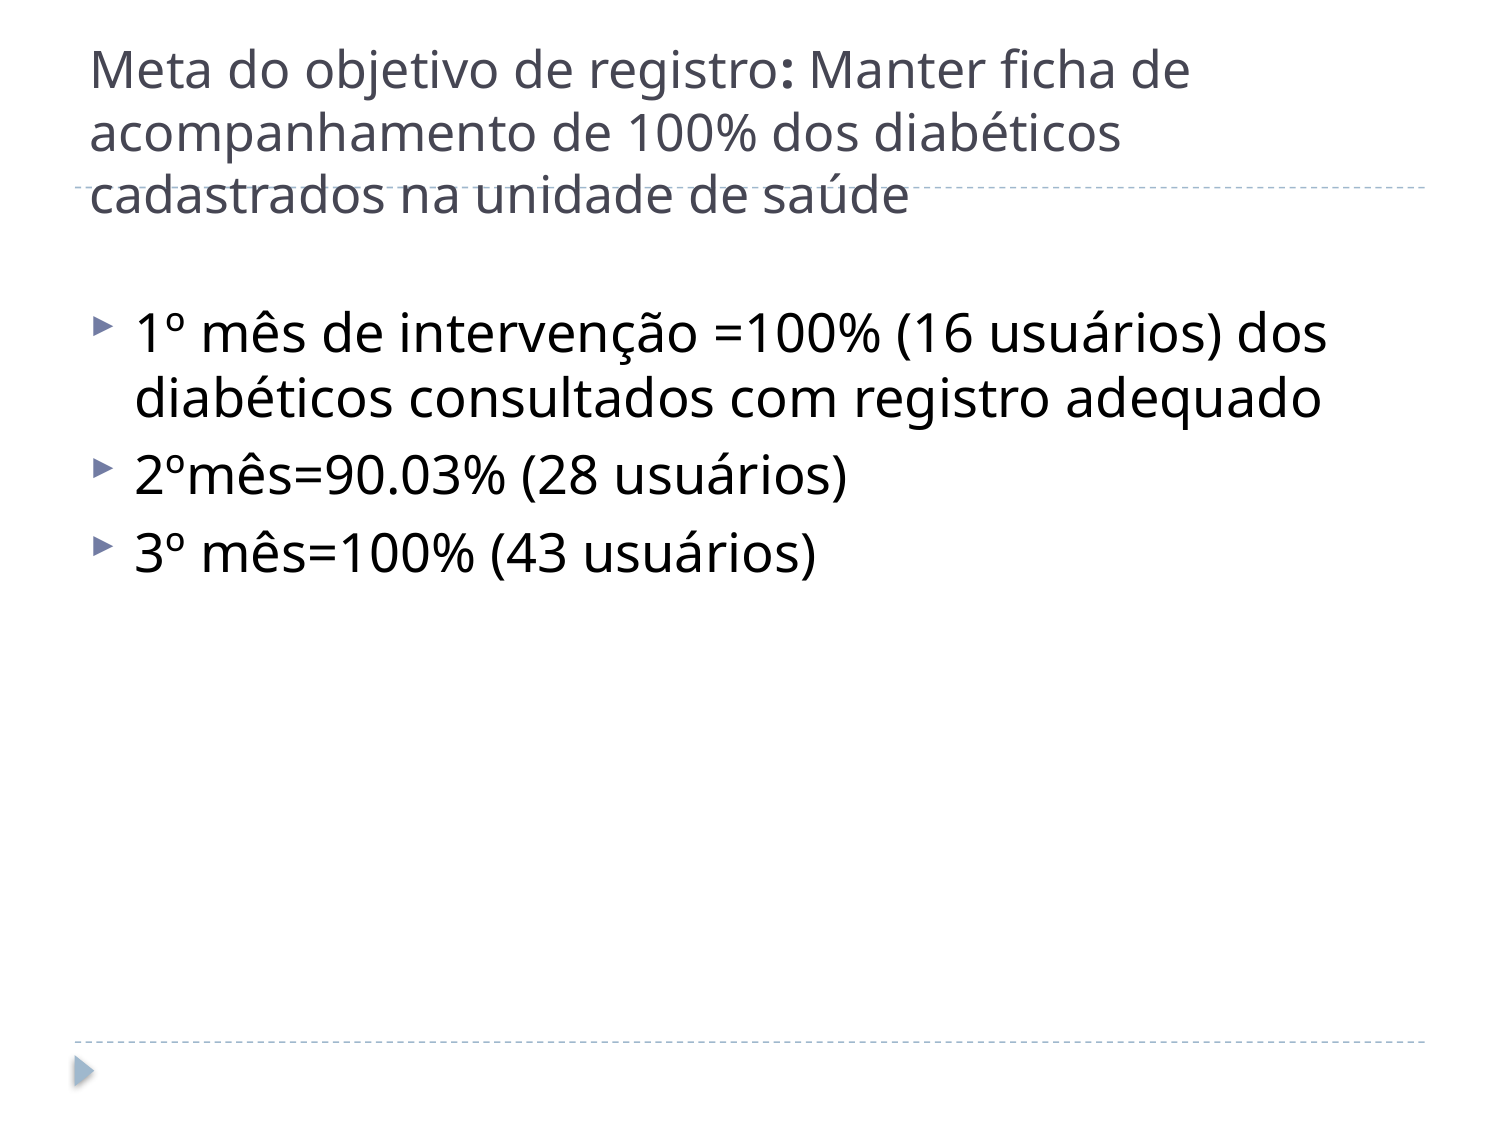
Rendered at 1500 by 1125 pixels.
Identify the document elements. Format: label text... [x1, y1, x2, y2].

list 1º mês de intervenção =100% (16 usuários) dos diabéticos consultados com registro adequado 2ºmês=90.03% (28 usuários) 3º mês=100% (43 usuários) [75, 290, 1425, 1010]
title Meta do objetivo de registro: Manter ficha de acompanhamento de 100% dos diabéticos cadastrados na unidade de saúde [75, 24, 1425, 232]
